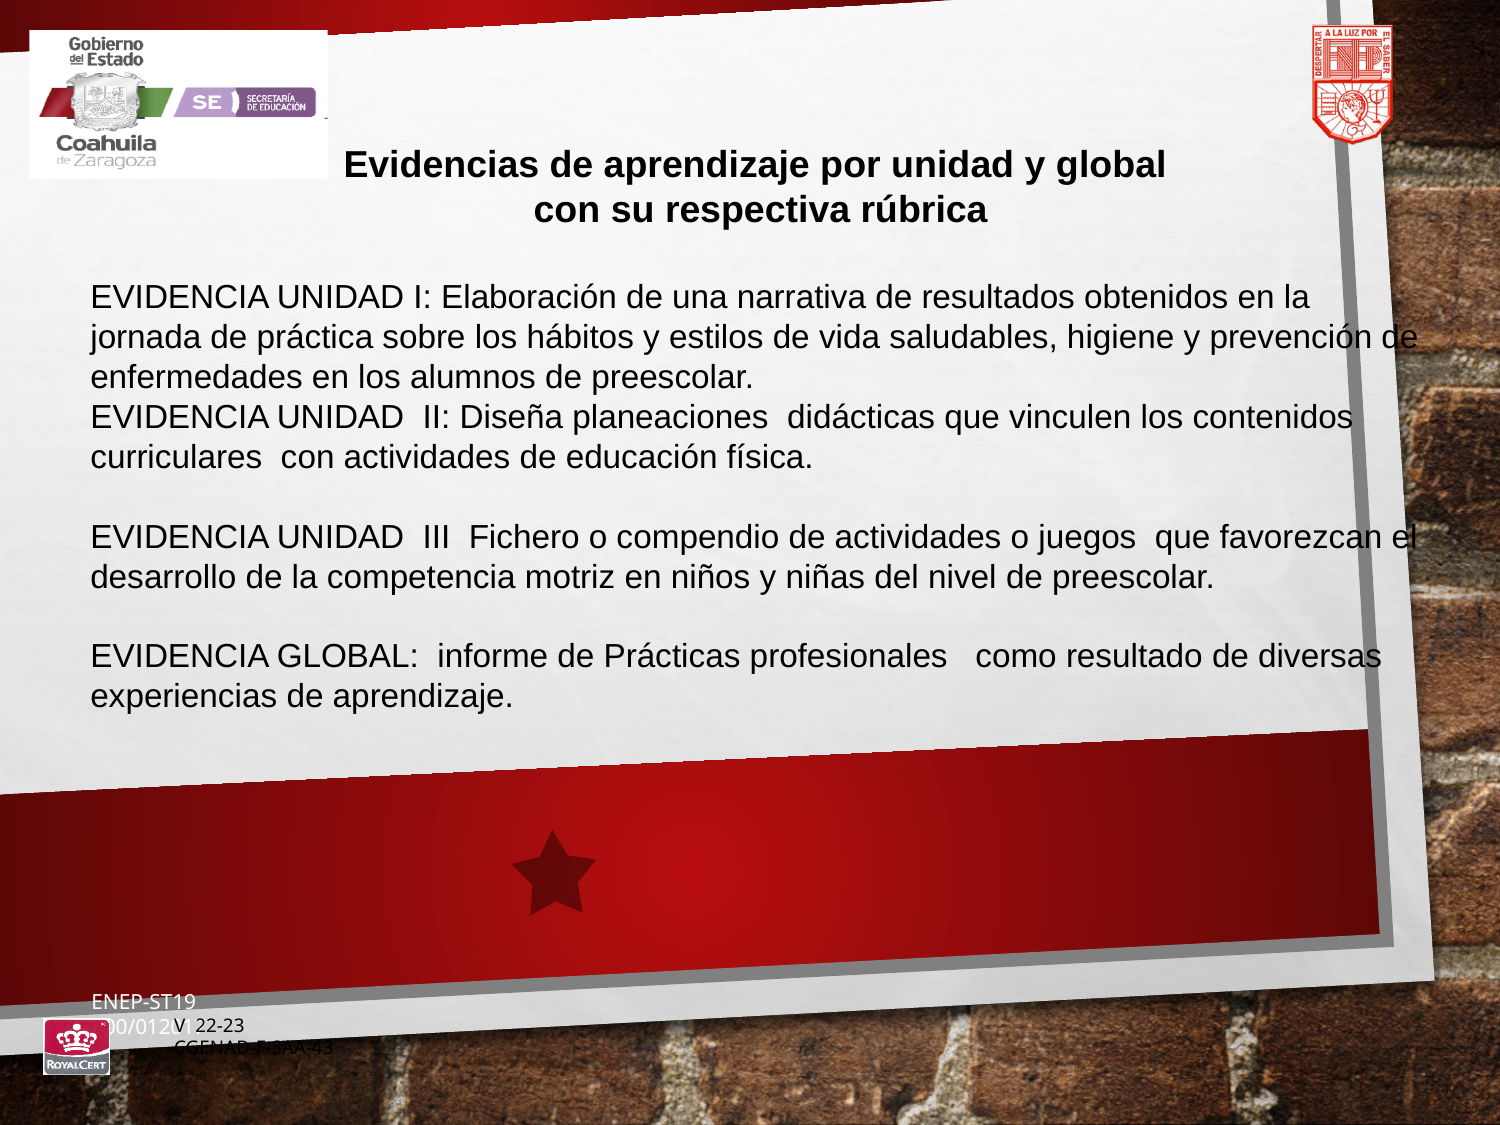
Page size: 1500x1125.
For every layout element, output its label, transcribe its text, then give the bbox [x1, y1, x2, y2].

picture [29, 30, 328, 179]
text_box ENEP-ST19 V00/012017 [76, 981, 232, 1046]
picture [0, 0, 1500, 1125]
text_box Evidencias de aprendizaje por unidad y global con su respectiva rúbrica EVIDENCIA UNIDAD I: Elaboración de una narrativa de resultados obtenidos en la jornada de práctica sobre los hábitos y estilos de vida saludables, higiene y prevención de enfermedades en los alumnos de preescolar. EVIDENCIA UNIDAD II: Diseña planeaciones didácticas que vinculen los contenidos curriculares con actividades de educación física. EVIDENCIA UNIDAD III Fichero o compendio de actividades o juegos que favorezcan el desarrollo de la competencia motriz en niños y niñas del nivel de preescolar. EVIDENCIA GLOBAL: informe de Prácticas profesionales como resultado de diversas experiencias de aprendizaje. [75, 132, 1446, 812]
text_box V 22-23 CGENAD-F-SAA-43 [159, 1006, 397, 1089]
